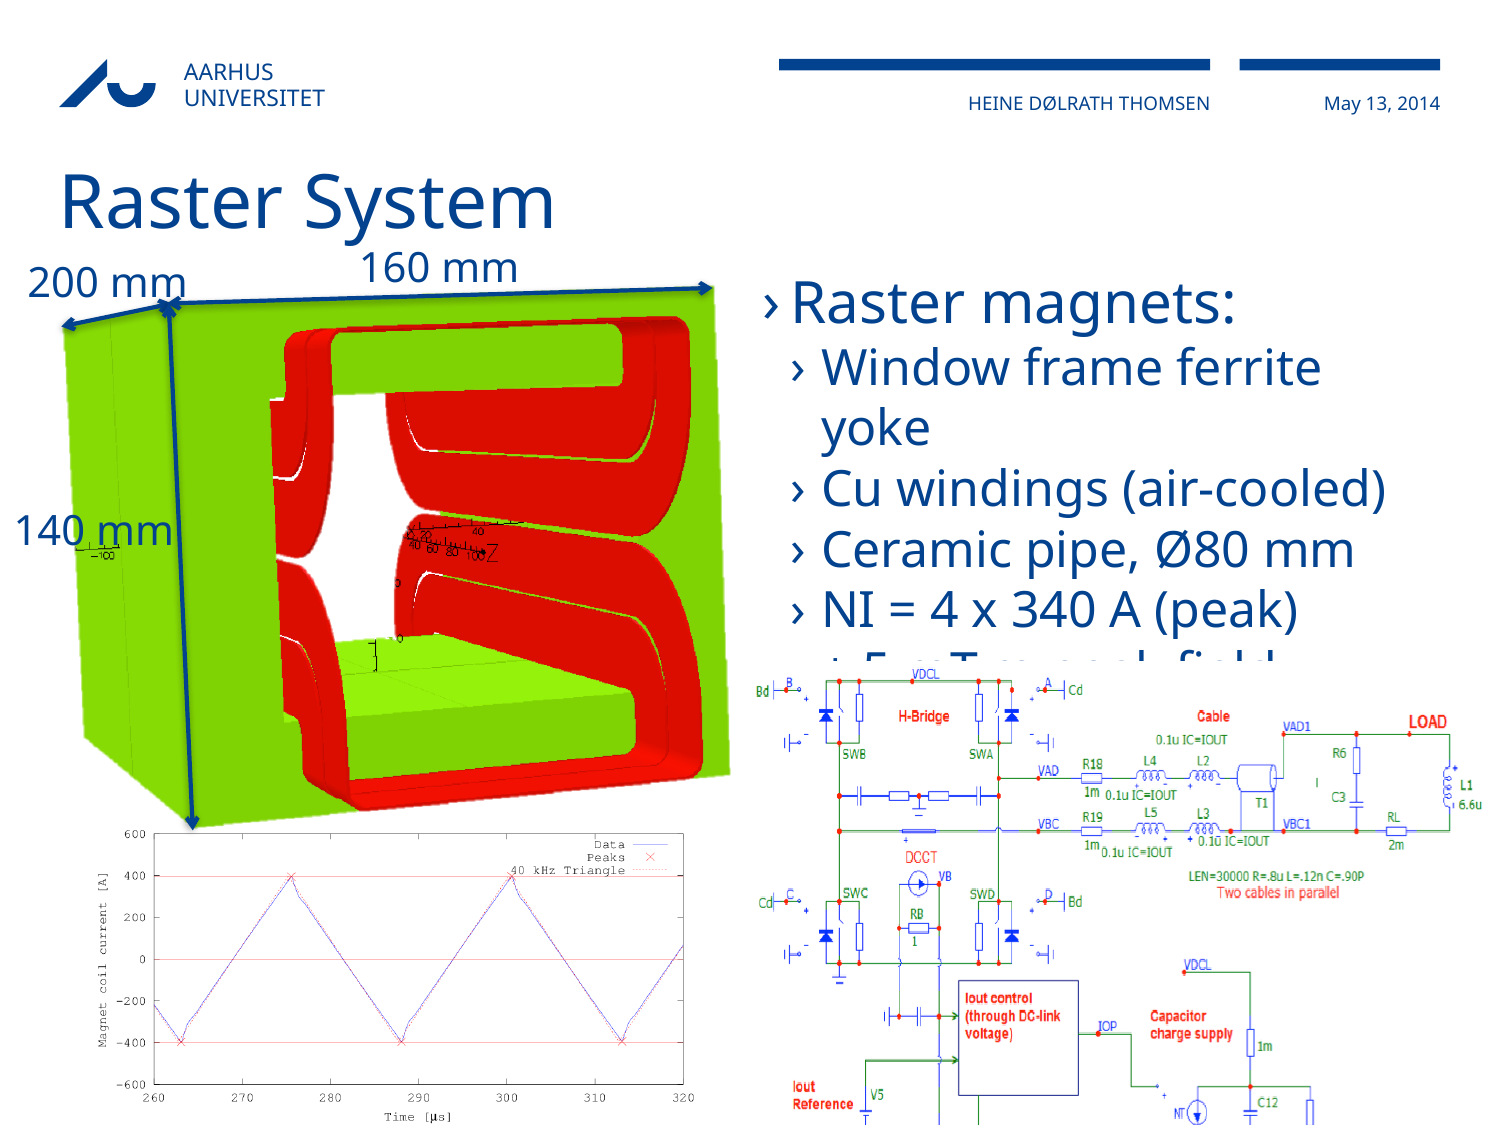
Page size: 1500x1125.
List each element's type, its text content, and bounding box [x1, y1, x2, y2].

picture [91, 917, 706, 1125]
picture [753, 661, 1487, 1125]
list Raster magnets: Window frame ferrite yoke Cu windings (air-cooled) Ceramic pipe, Ø80 mm NI = 4 x 340 A (peak) ± 5 mT.m peak field IGBT-based H-bridge [761, 290, 1441, 659]
title Raster System [58, 160, 1441, 244]
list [58, 194, 738, 917]
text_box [0, 208, 713, 831]
